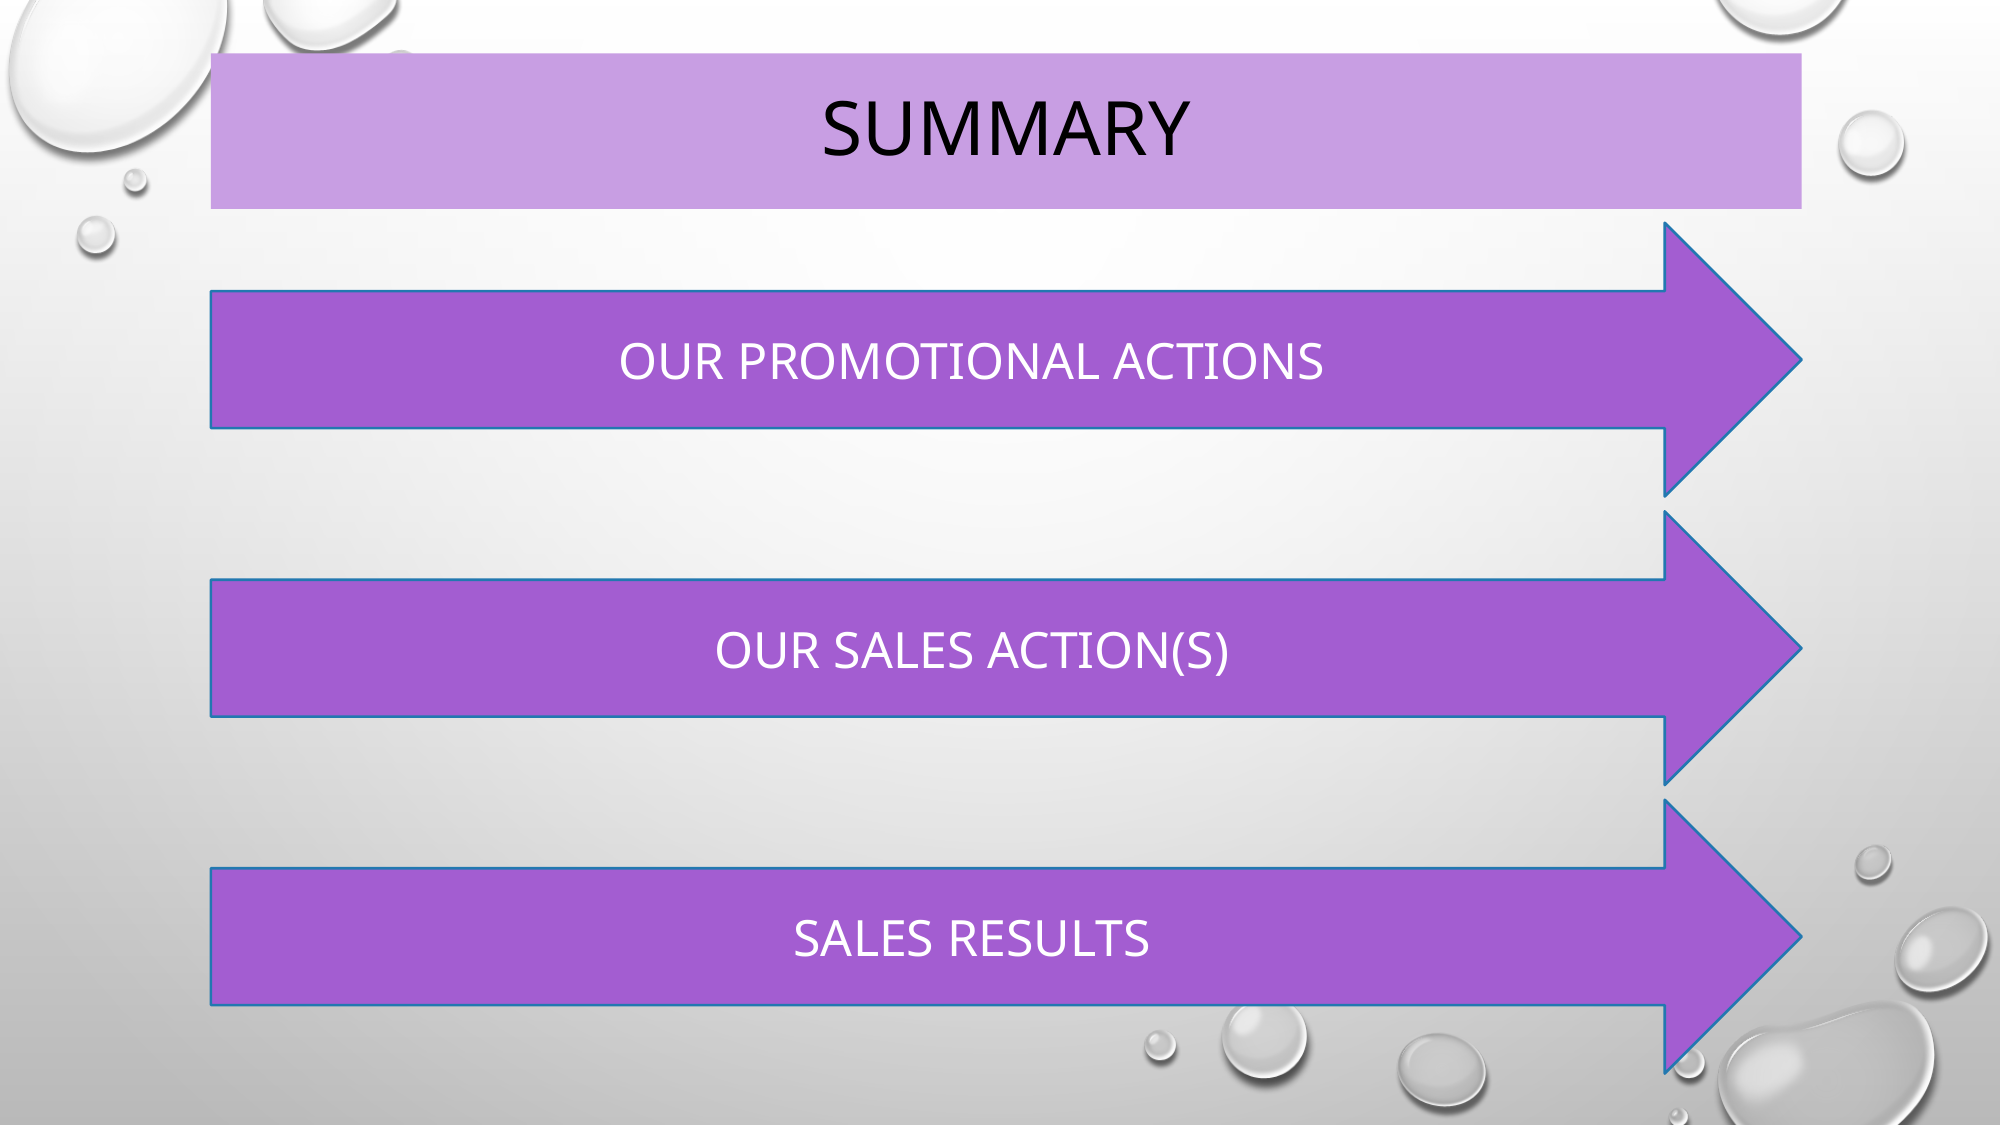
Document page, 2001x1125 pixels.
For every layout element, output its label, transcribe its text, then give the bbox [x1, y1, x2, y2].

text_box OUR SALES ACTION(S) [209, 510, 1803, 787]
text_box SALES RESULTS [209, 798, 1803, 1075]
picture [0, 0, 2000, 1125]
text_box OUR PROMOTIONAL ACTIONS [209, 221, 1803, 498]
title SUMMARY [210, 53, 1802, 209]
